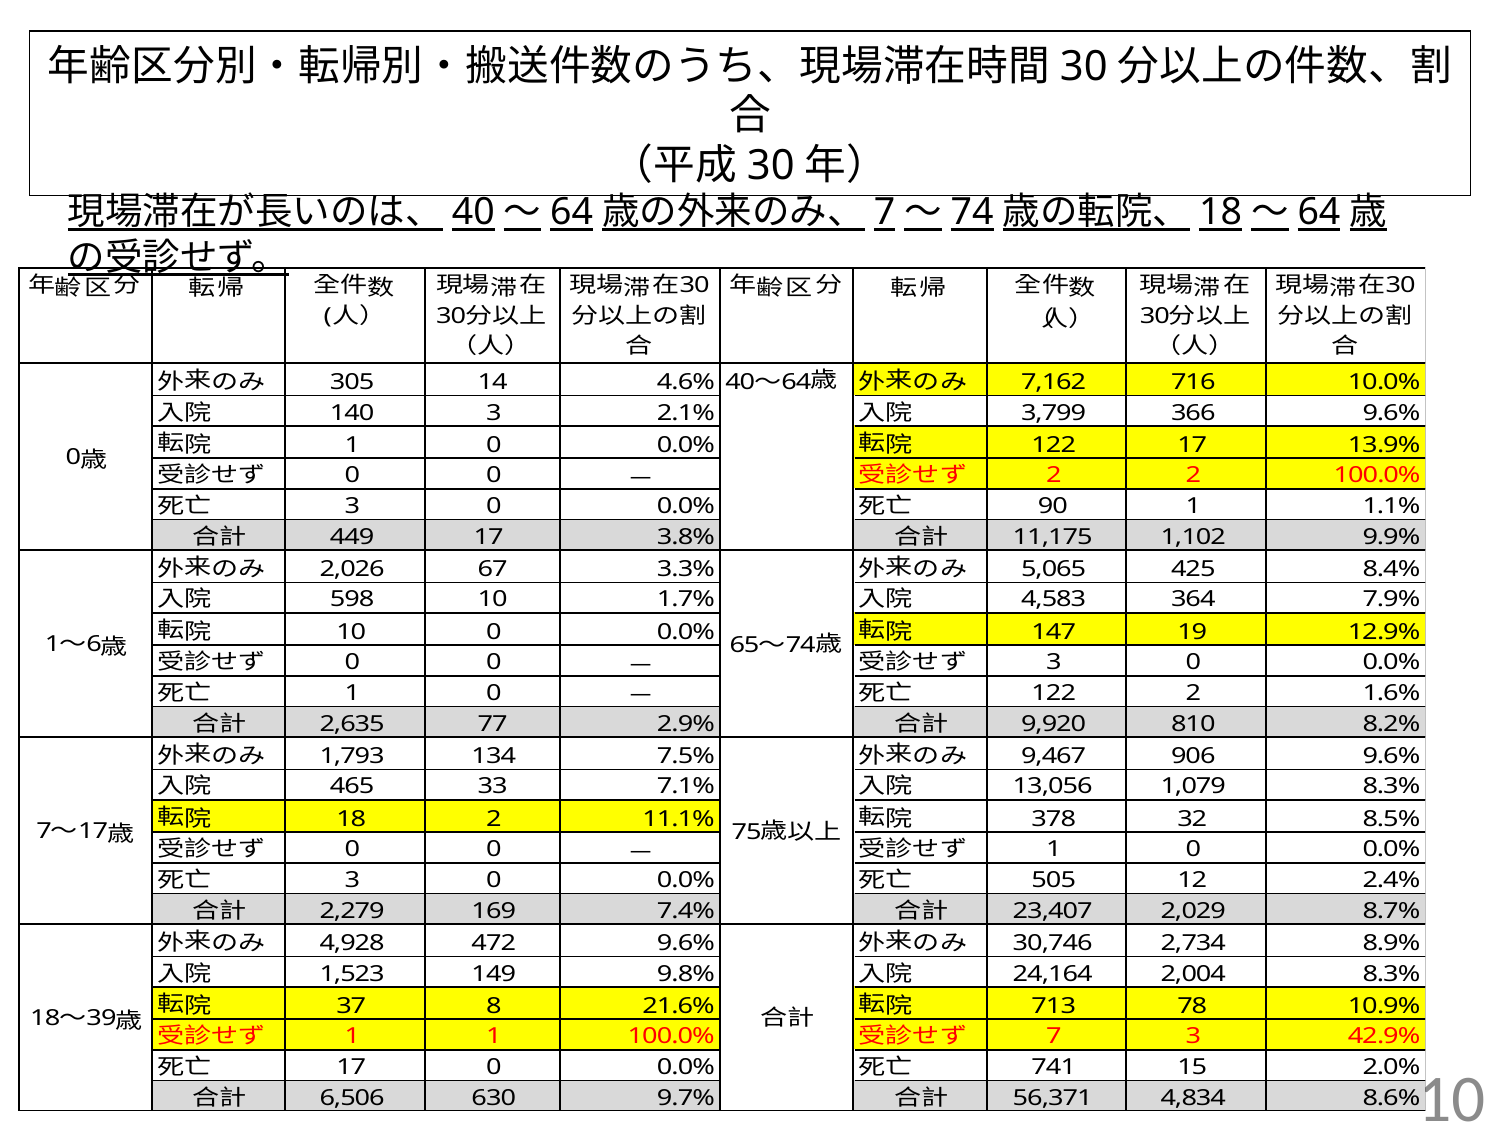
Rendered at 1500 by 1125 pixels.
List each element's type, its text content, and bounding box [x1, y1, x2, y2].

title 年齢区分別・転帰別・搬送件数のうち、現場滞在時間30分以上の件数、割合 （平成30年） [29, 30, 1471, 196]
text_box 10 [1149, 1065, 1500, 1125]
picture [17, 266, 1428, 1113]
text_box 現場滞在が長いのは、40～64歳の外来のみ、7～74歳の転院、18～64歳の受診せず。 [51, 184, 1437, 281]
